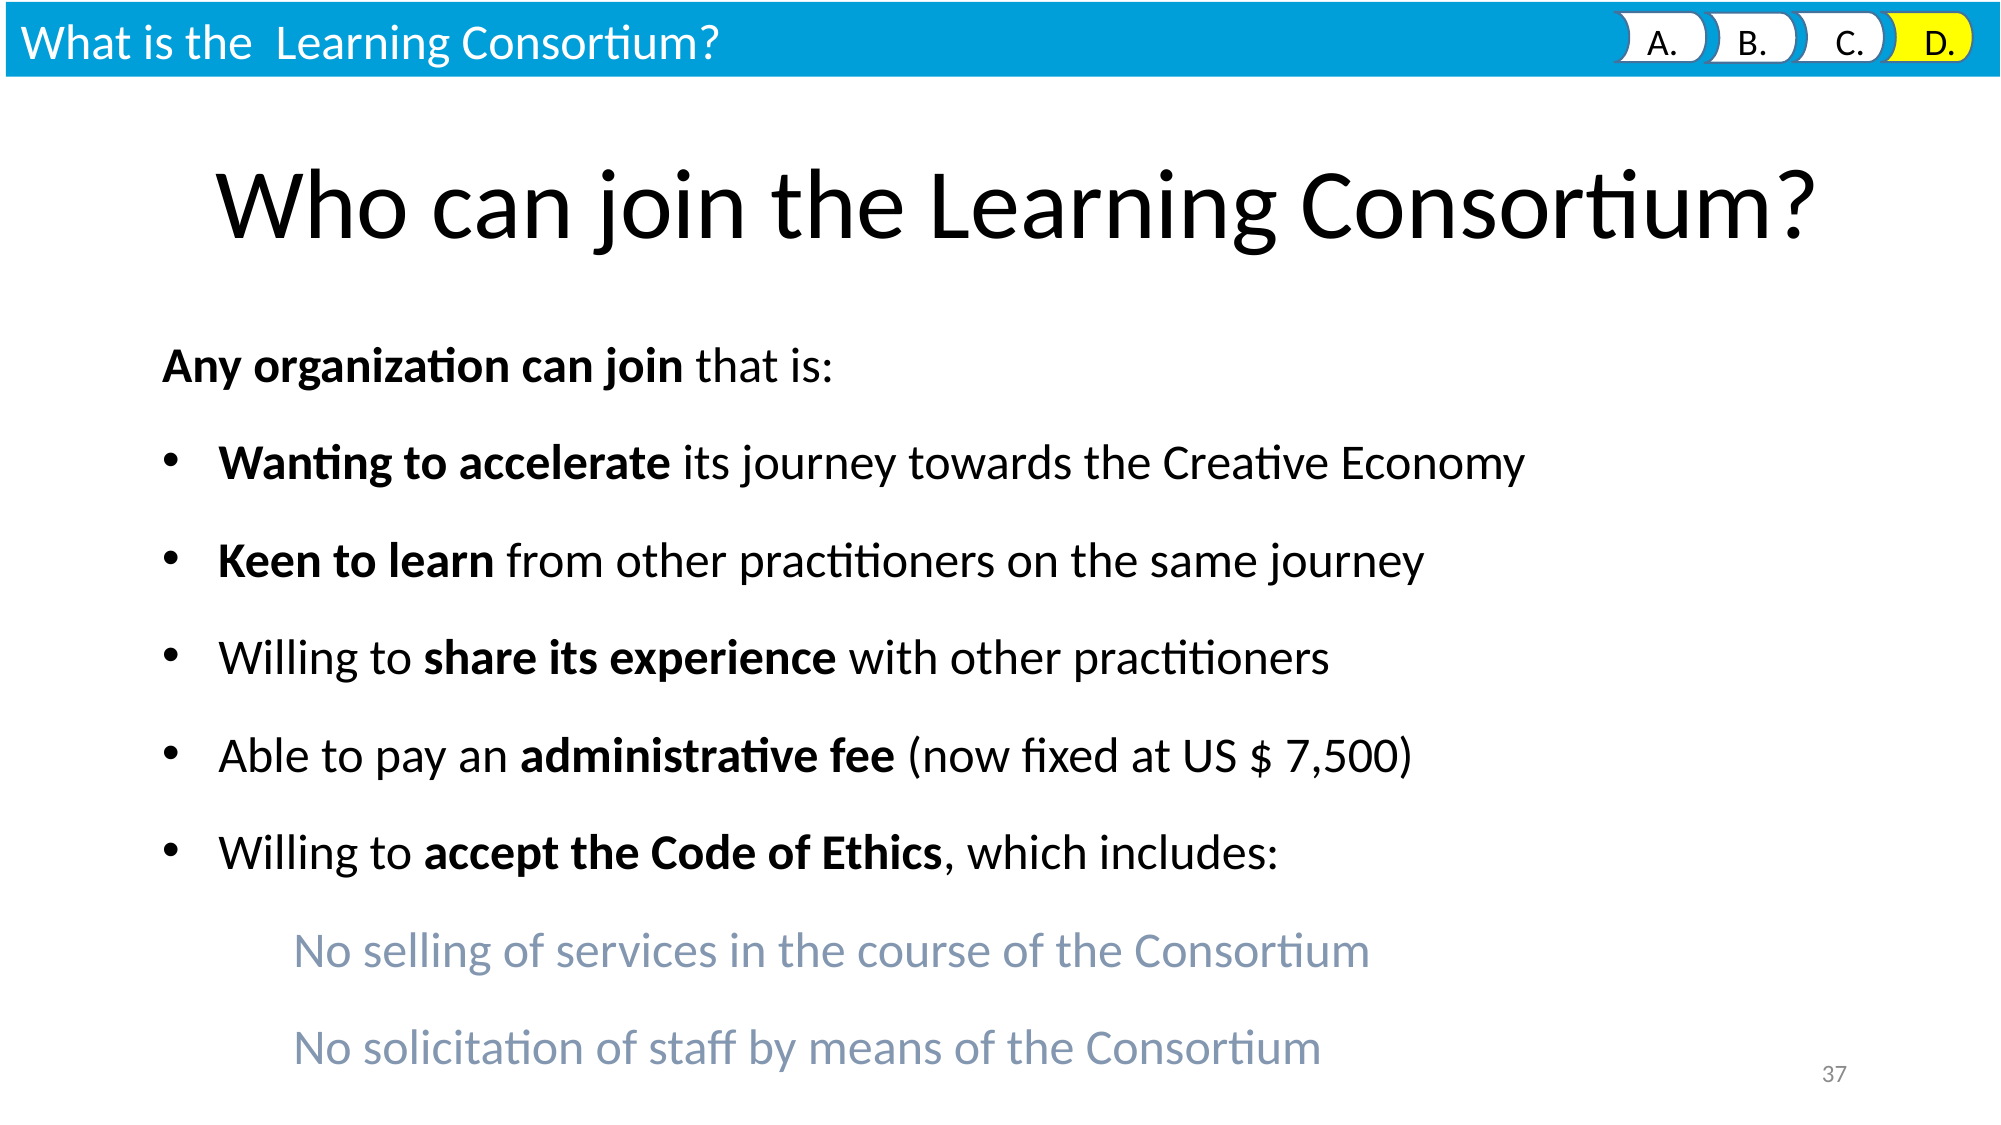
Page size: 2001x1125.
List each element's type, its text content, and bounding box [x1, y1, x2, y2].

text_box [1613, 12, 1973, 63]
text_box Who can join the Learning Consortium? [107, 130, 1930, 266]
text_box Any organization can join that is: Wanting to accelerate its journey towards the Creative Economy Keen to learn from other practitioners on the same journey Willing to share its experience with other practitioners Able to pay an administrative fee (now fixed at US $ 7,500) Willing to accept the Code of Ethics, which includes: No selling of services in the course of the Consortium No solicitation of staff by means of the Consortium [147, 324, 1930, 1082]
text_box What is the Learning Consortium? [5, 1, 2000, 77]
text_box A. B. C. D. [1589, 10, 2000, 71]
slide_number 37 [1412, 1042, 1863, 1103]
